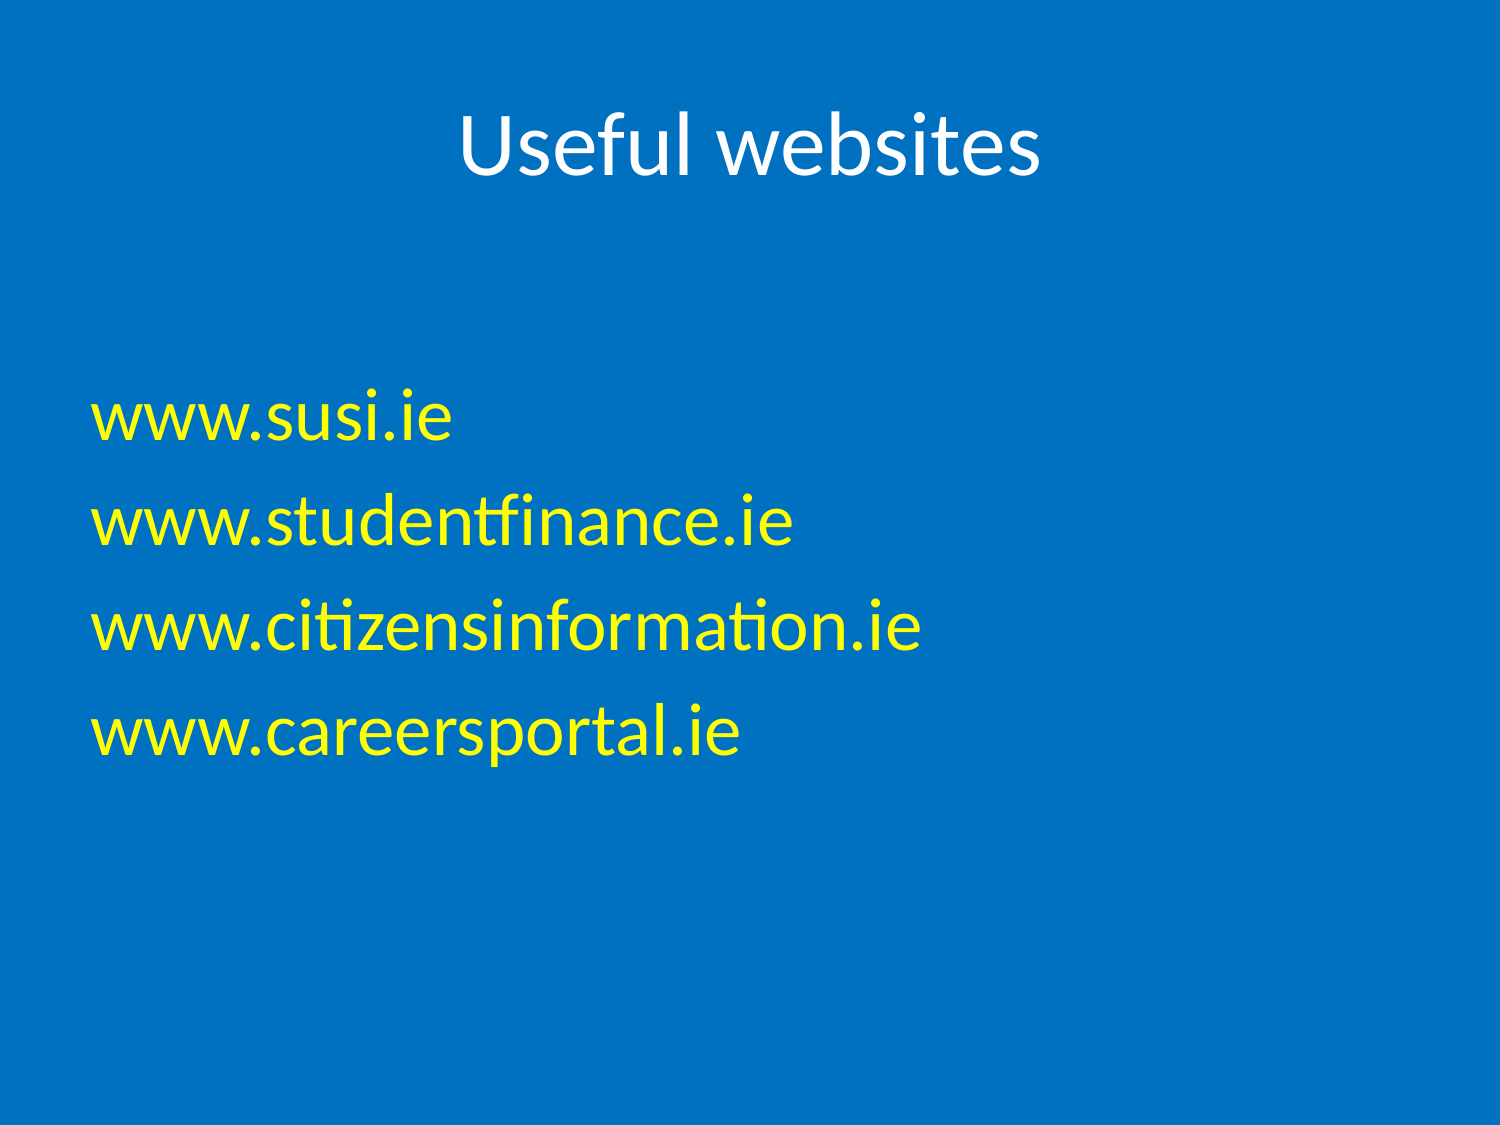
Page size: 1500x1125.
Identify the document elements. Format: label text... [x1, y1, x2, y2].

list www.susi.ie www.studentfinance.ie www.citizensinformation.ie www.careersportal.ie [75, 262, 1425, 1005]
title Useful websites [75, 45, 1425, 233]
